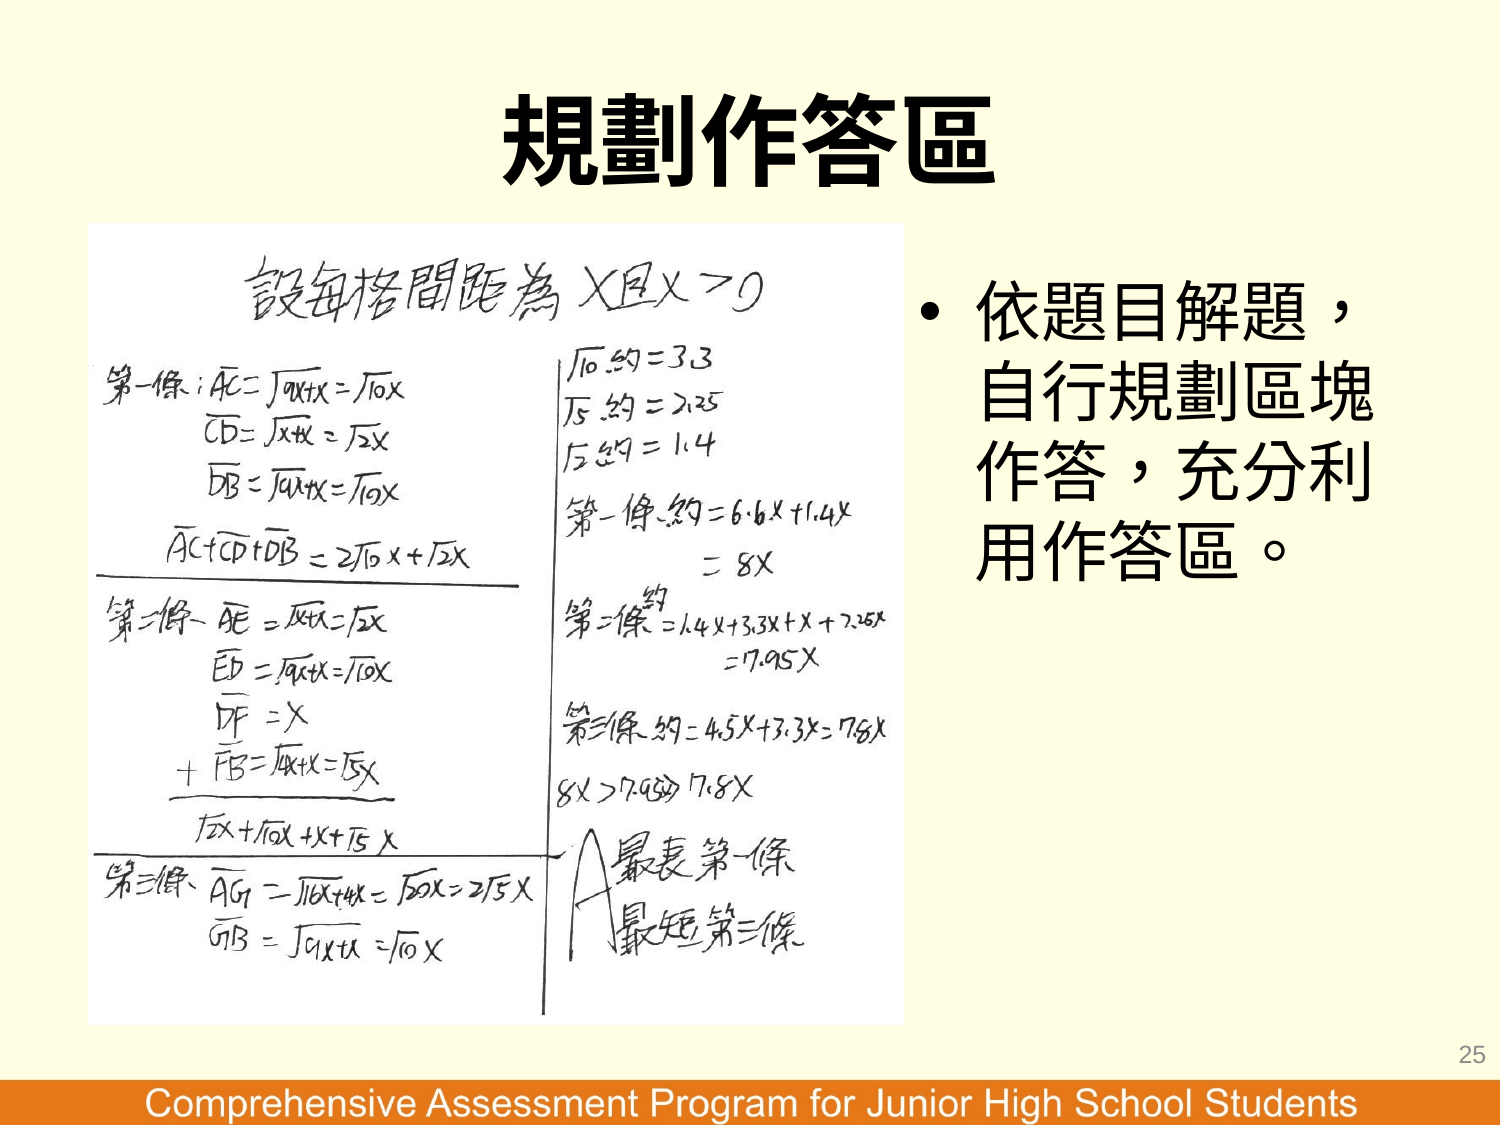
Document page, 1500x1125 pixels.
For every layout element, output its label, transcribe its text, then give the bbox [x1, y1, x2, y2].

list 依題目解題，自行規劃區塊作答，充分利用作答區。 [908, 262, 1425, 1005]
title 規劃作答區 [75, 45, 1425, 233]
picture [0, 0, 1500, 1125]
slide_number 25 [1151, 1023, 1500, 1084]
